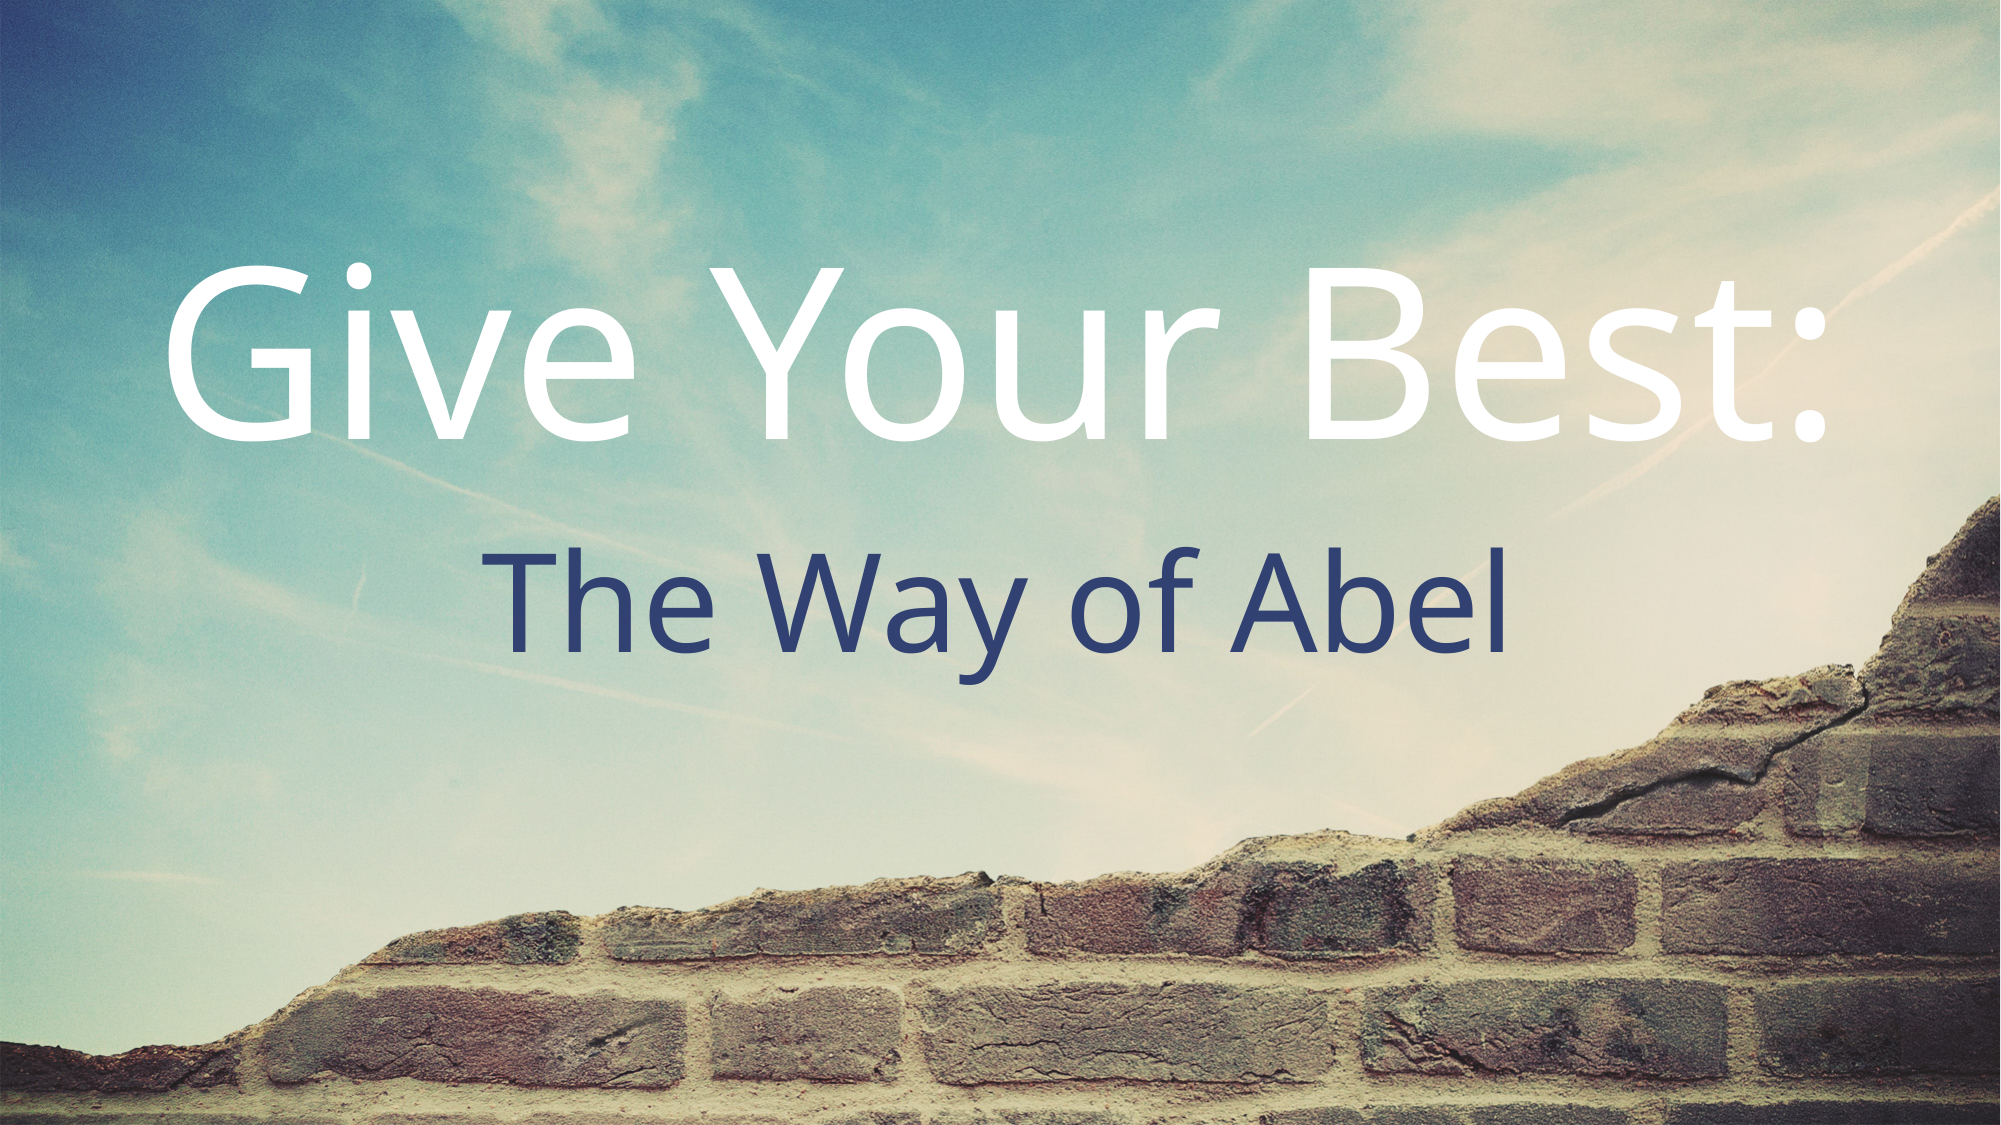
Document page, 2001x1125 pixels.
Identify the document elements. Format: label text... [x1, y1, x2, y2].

list Give Your Best: The Way of Abel [70, 37, 1927, 843]
picture [0, 0, 2001, 1125]
